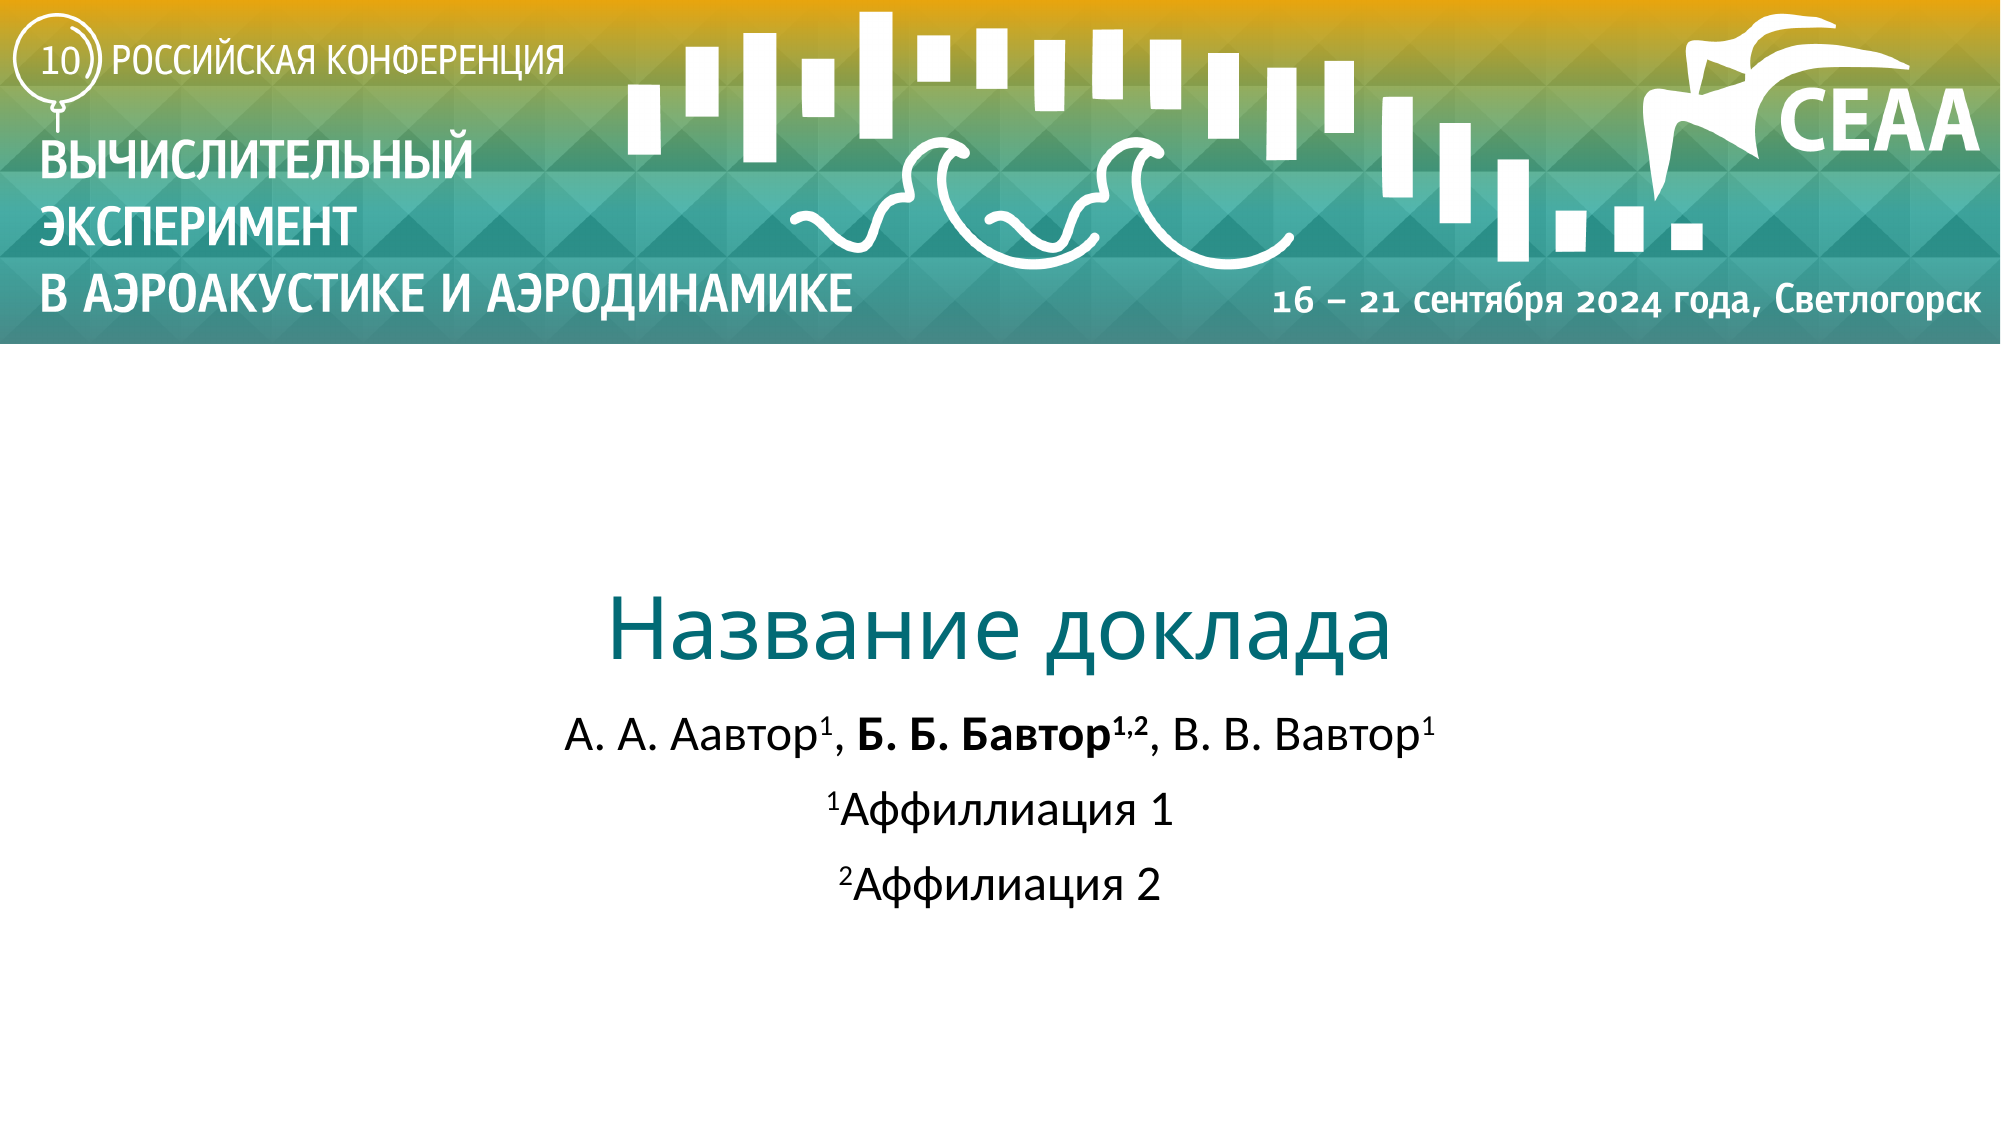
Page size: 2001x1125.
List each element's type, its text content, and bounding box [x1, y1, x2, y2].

title Название доклада [249, 390, 1750, 679]
subtitle А. А. Аавтор1, Б. Б. Бавтор1,2, В. В. Вавтор1 1Аффиллиация 1 2Аффилиация 2 [249, 707, 1750, 980]
picture [0, 0, 2001, 344]
